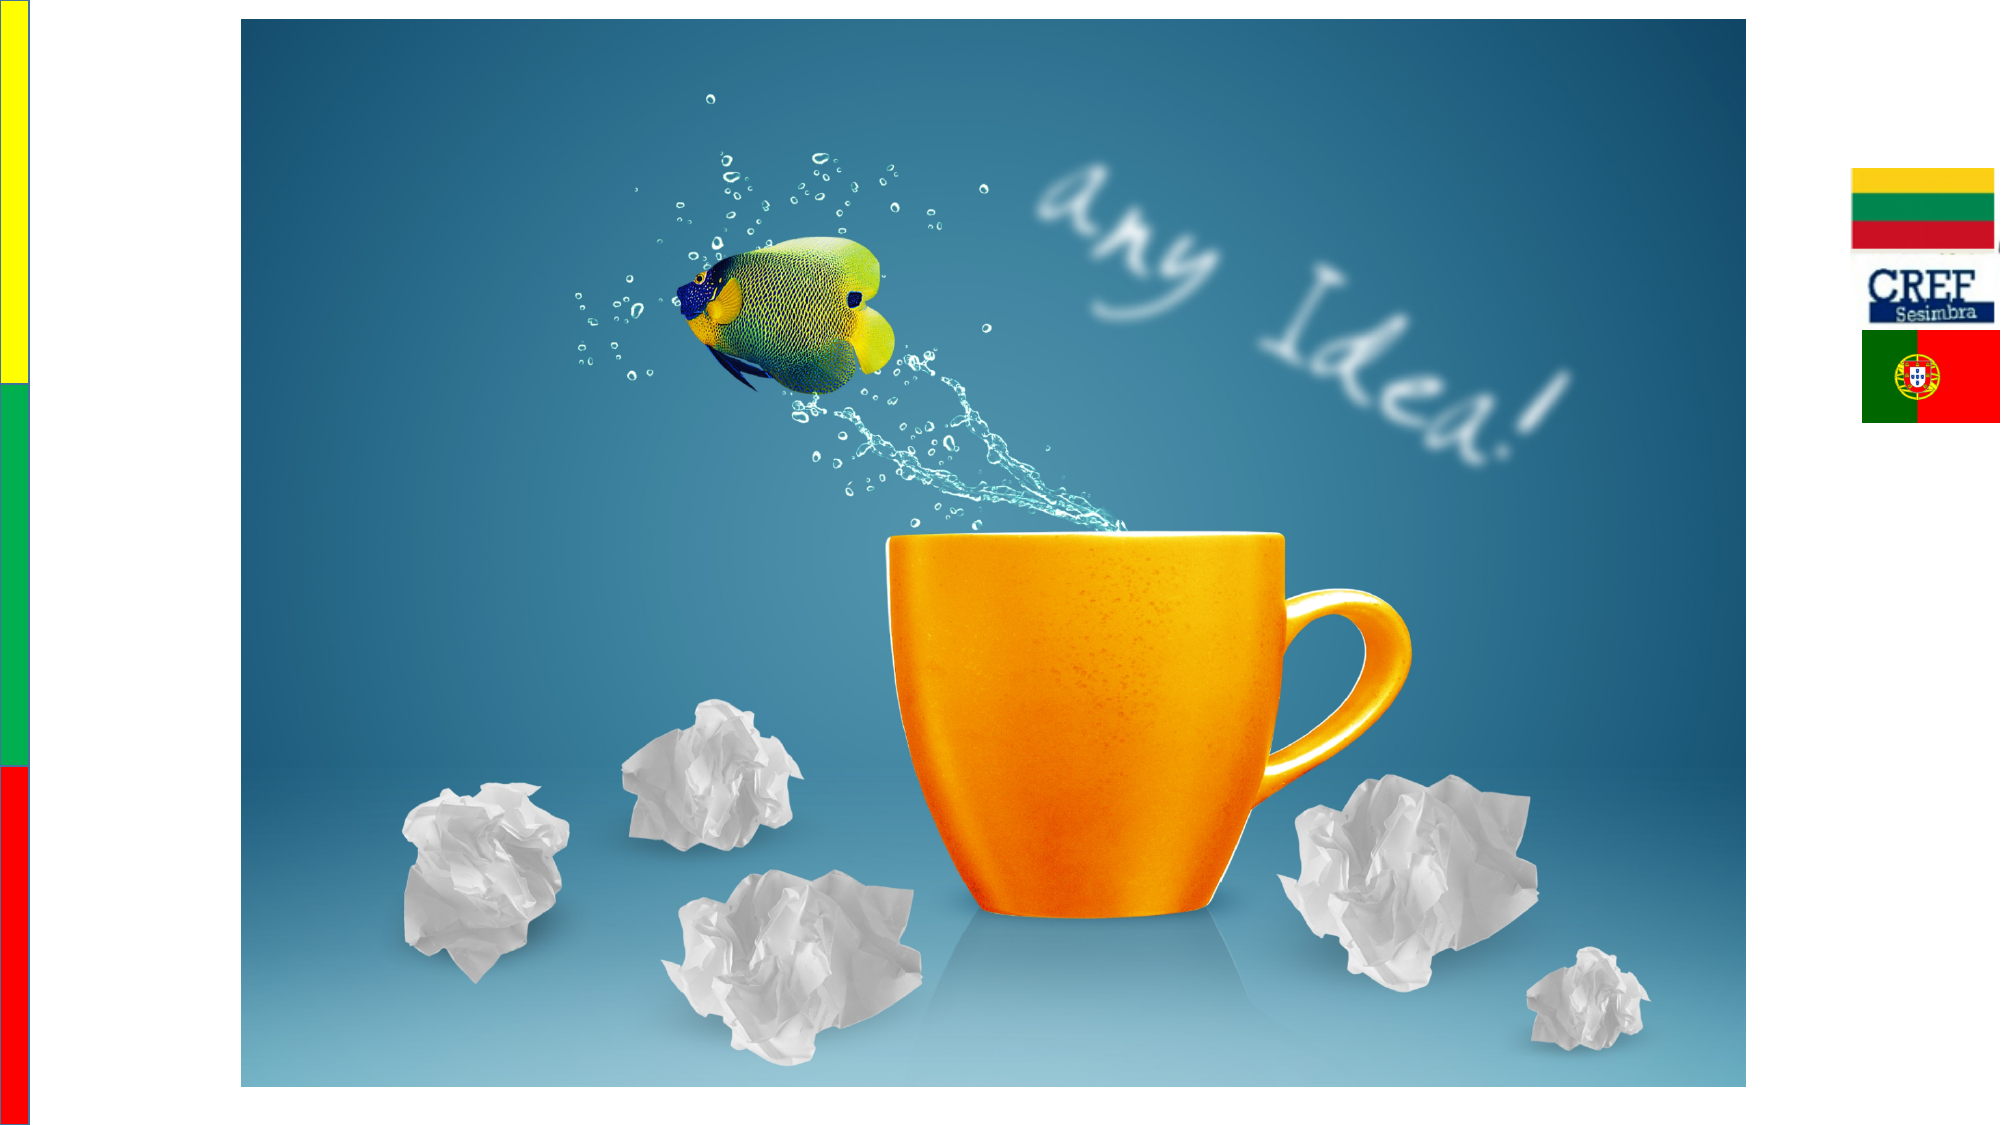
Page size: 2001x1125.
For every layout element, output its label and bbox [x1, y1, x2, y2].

picture [1850, 168, 2000, 423]
picture [241, 19, 1746, 1087]
